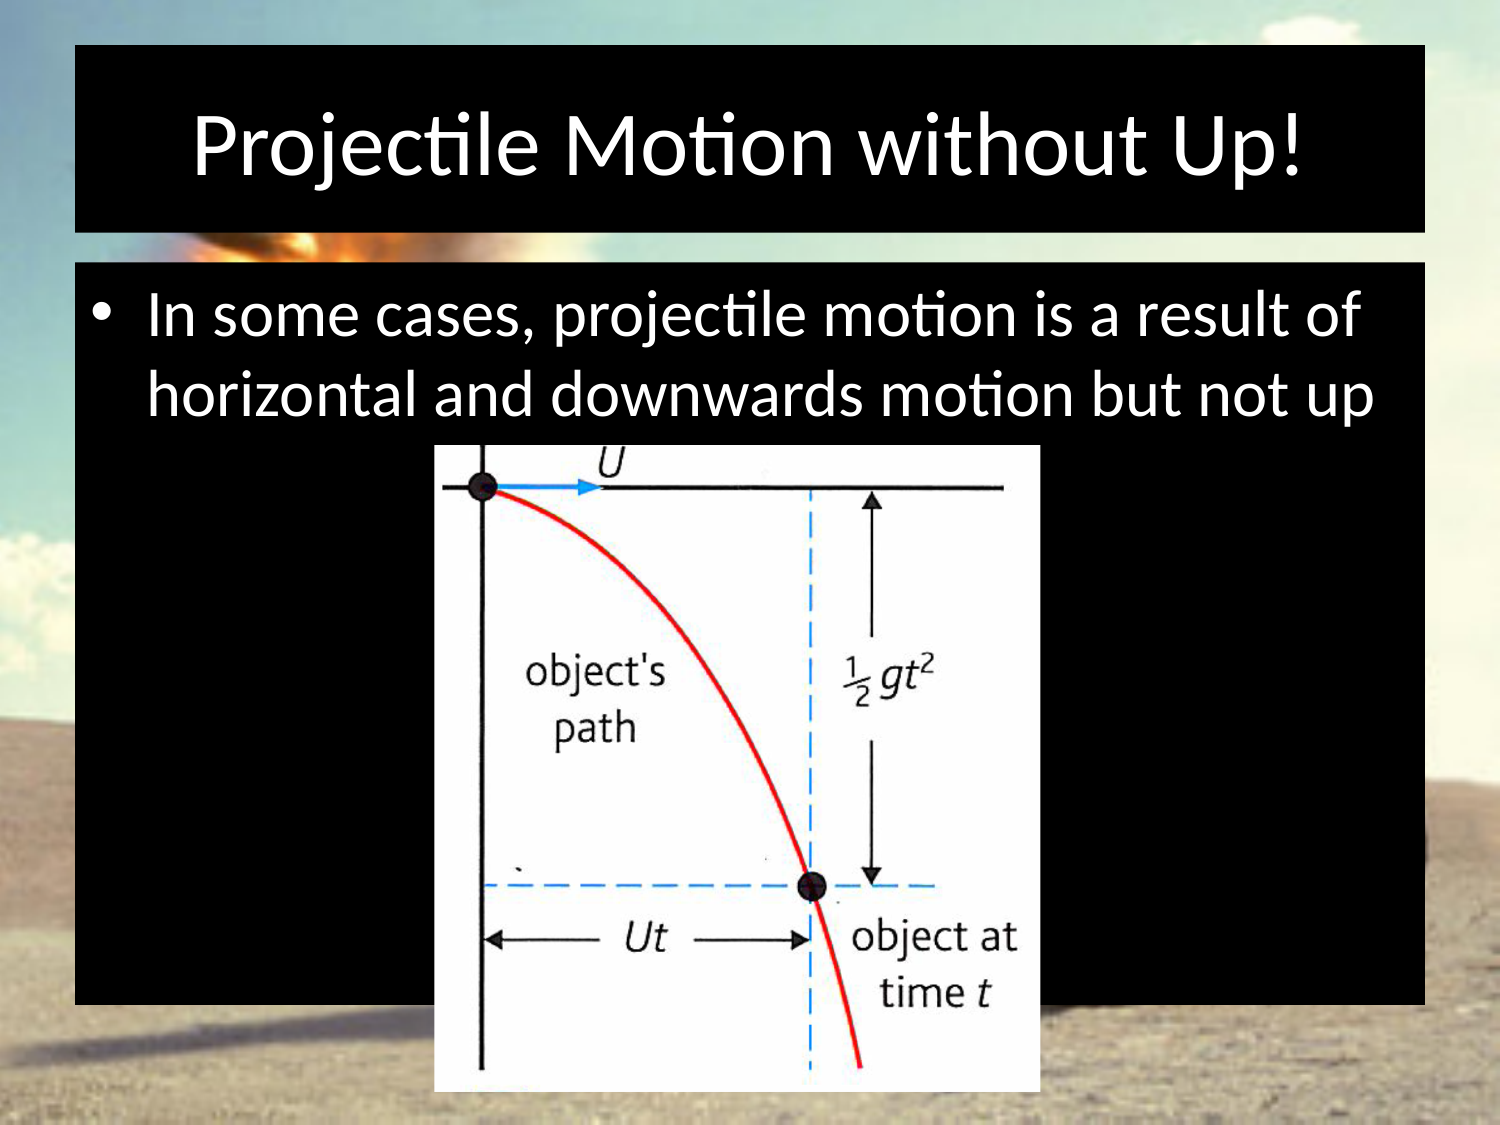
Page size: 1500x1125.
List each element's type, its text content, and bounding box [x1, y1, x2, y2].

title Projectile Motion without Up! [75, 45, 1425, 233]
list In some cases, projectile motion is a result of horizontal and downwards motion but not up [75, 262, 1425, 1005]
picture [0, 0, 1500, 1125]
